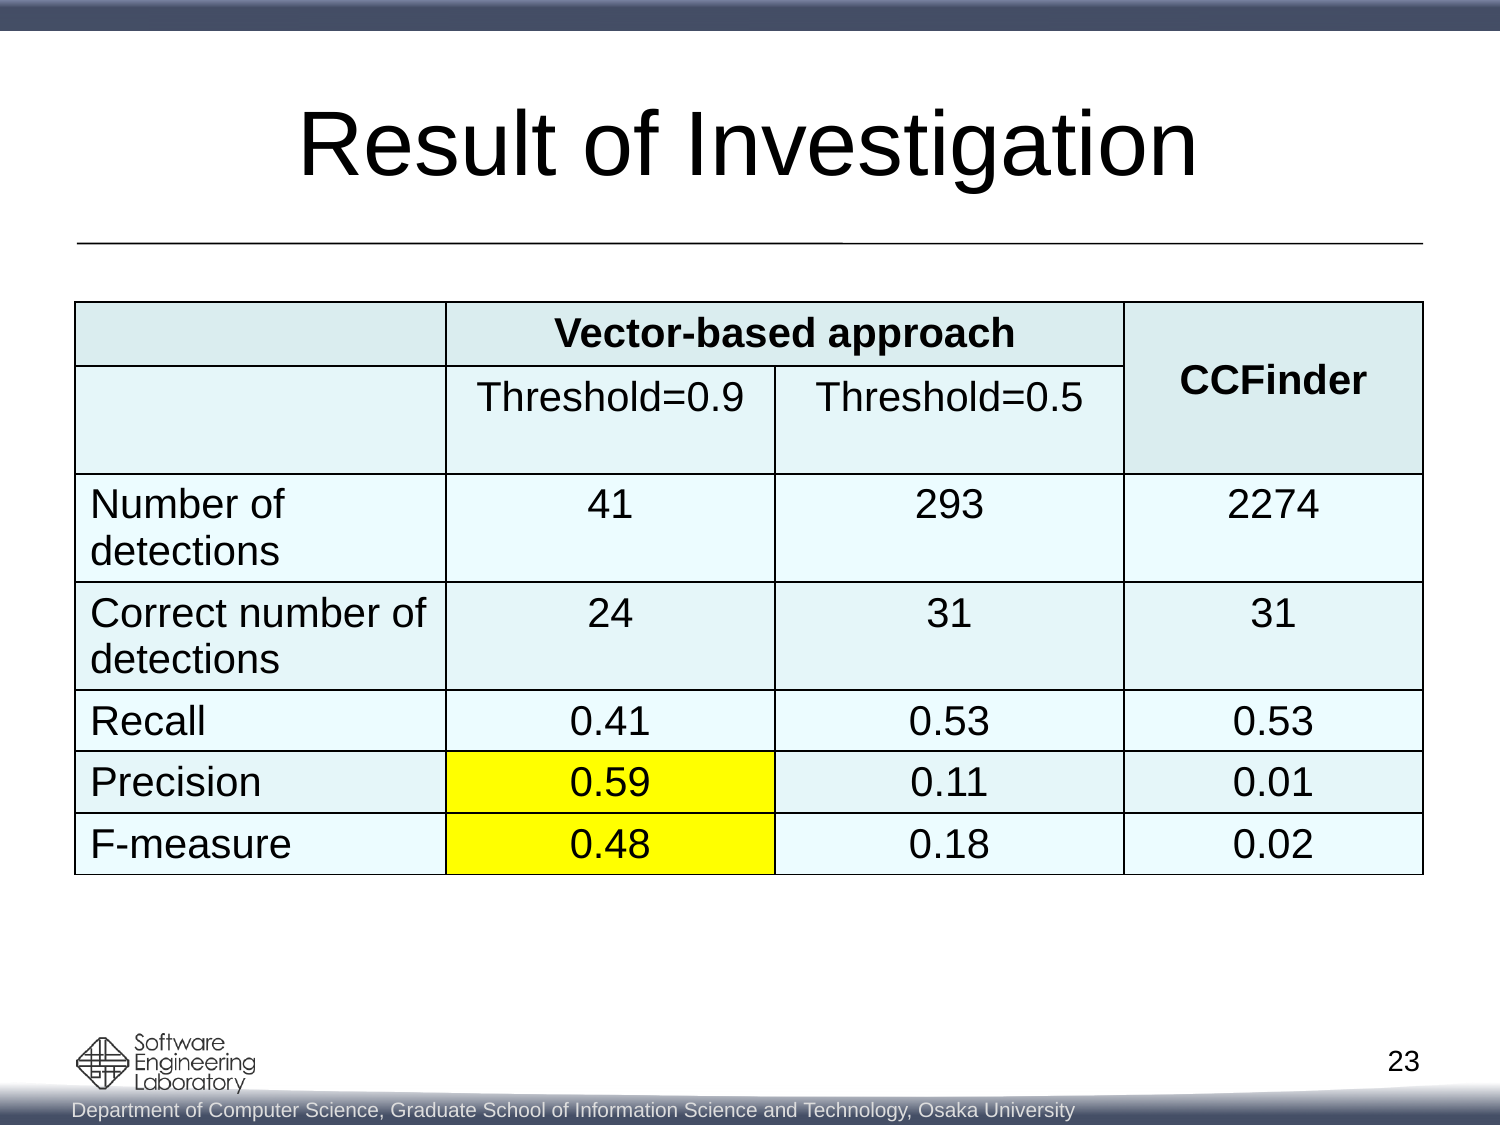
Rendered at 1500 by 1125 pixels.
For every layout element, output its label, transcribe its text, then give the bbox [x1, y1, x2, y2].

table_cell 0.18 [776, 814, 1123, 874]
table_cell 31 [1125, 583, 1422, 689]
table_cell 0.01 [1125, 752, 1422, 812]
table_header [76, 303, 445, 365]
slide_number 23 [1246, 1034, 1436, 1083]
table_cell 2274 [1125, 475, 1422, 581]
table_cell [76, 367, 445, 473]
table_header Vector-based approach [447, 303, 1123, 365]
table_cell Number of detections [76, 475, 445, 581]
table_cell Threshold=0.9 [447, 367, 774, 473]
table_cell 0.41 [447, 691, 774, 750]
table_cell 0.53 [1125, 691, 1422, 750]
table_cell Precision [76, 752, 445, 812]
table_cell Recall [76, 691, 445, 750]
table_cell F-measure [76, 814, 445, 874]
table_cell 0.11 [776, 752, 1123, 812]
table_header CCFinder [1125, 303, 1422, 473]
table_cell 293 [776, 475, 1123, 581]
picture [0, 0, 1500, 31]
table_cell Threshold=0.5 [776, 367, 1123, 473]
title Result of Investigation [74, 44, 1424, 233]
table_cell 31 [776, 583, 1123, 689]
table_cell 0.53 [776, 691, 1123, 750]
table_cell 0.59 [447, 752, 774, 812]
table_cell Correct number of detections [76, 583, 445, 689]
table_cell 41 [447, 475, 774, 581]
table_cell 0.48 [447, 814, 774, 874]
picture [0, 1033, 1500, 1125]
table_cell 0.02 [1125, 814, 1422, 874]
table_cell 24 [447, 583, 774, 689]
